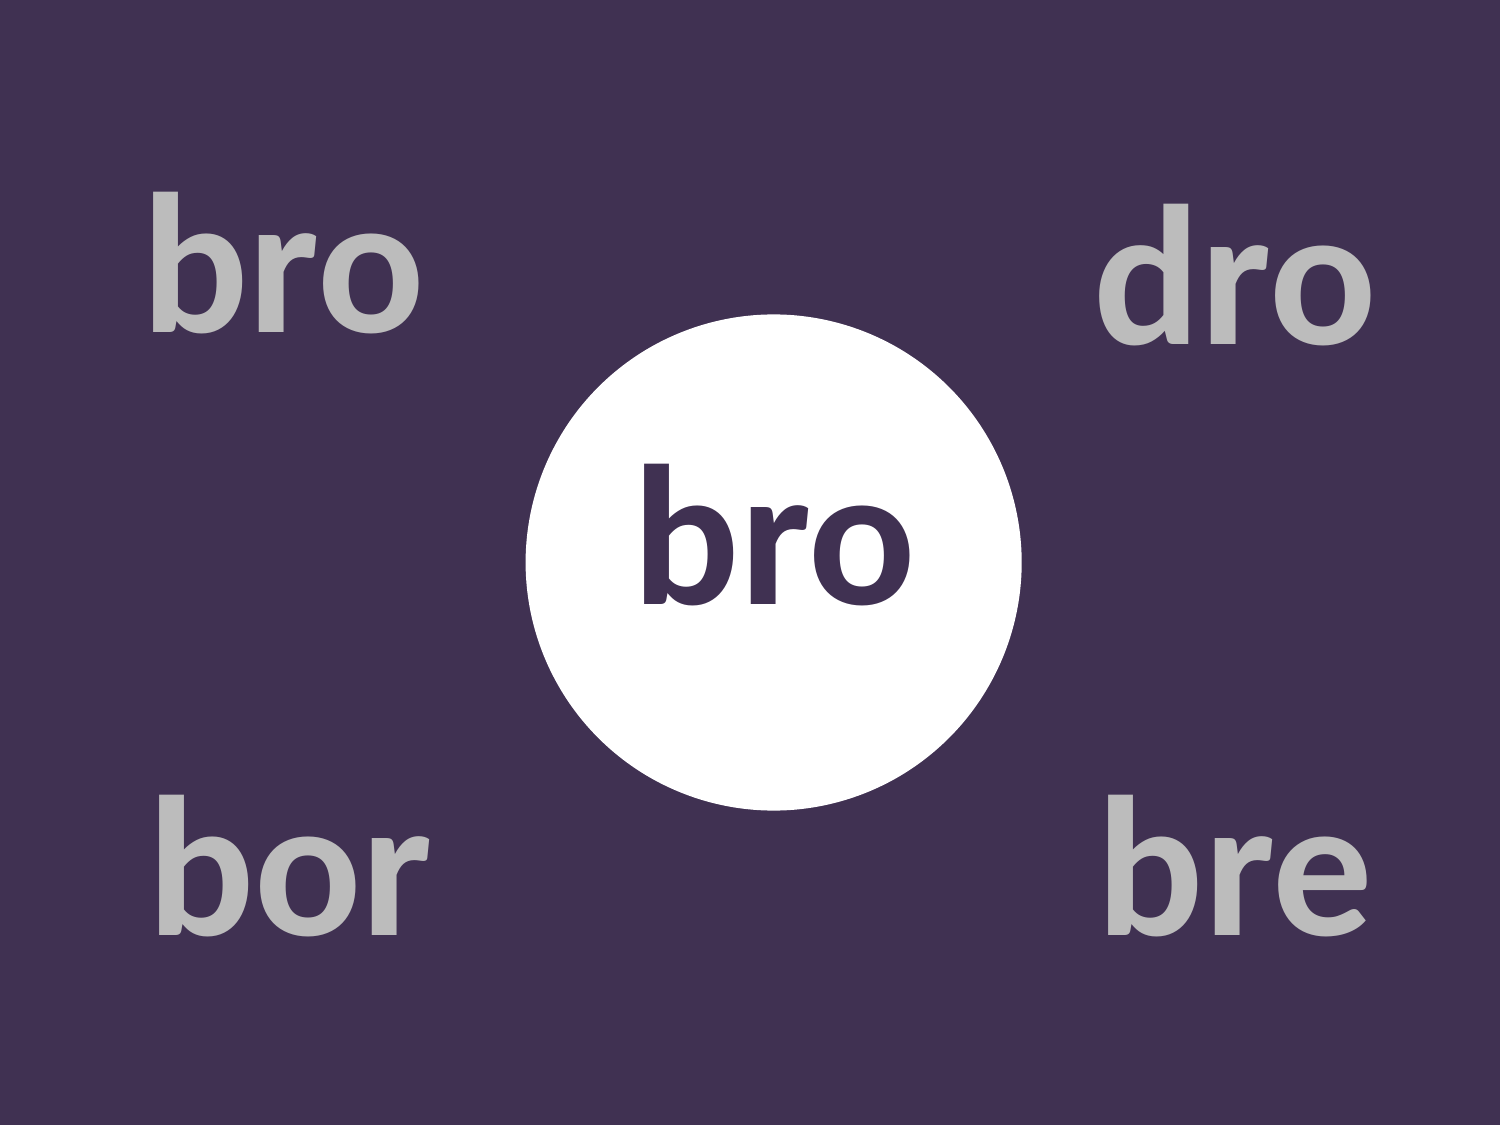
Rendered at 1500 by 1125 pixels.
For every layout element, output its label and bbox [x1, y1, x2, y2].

text_box [98, 147, 421, 446]
text_box [0, 0, 1500, 1125]
